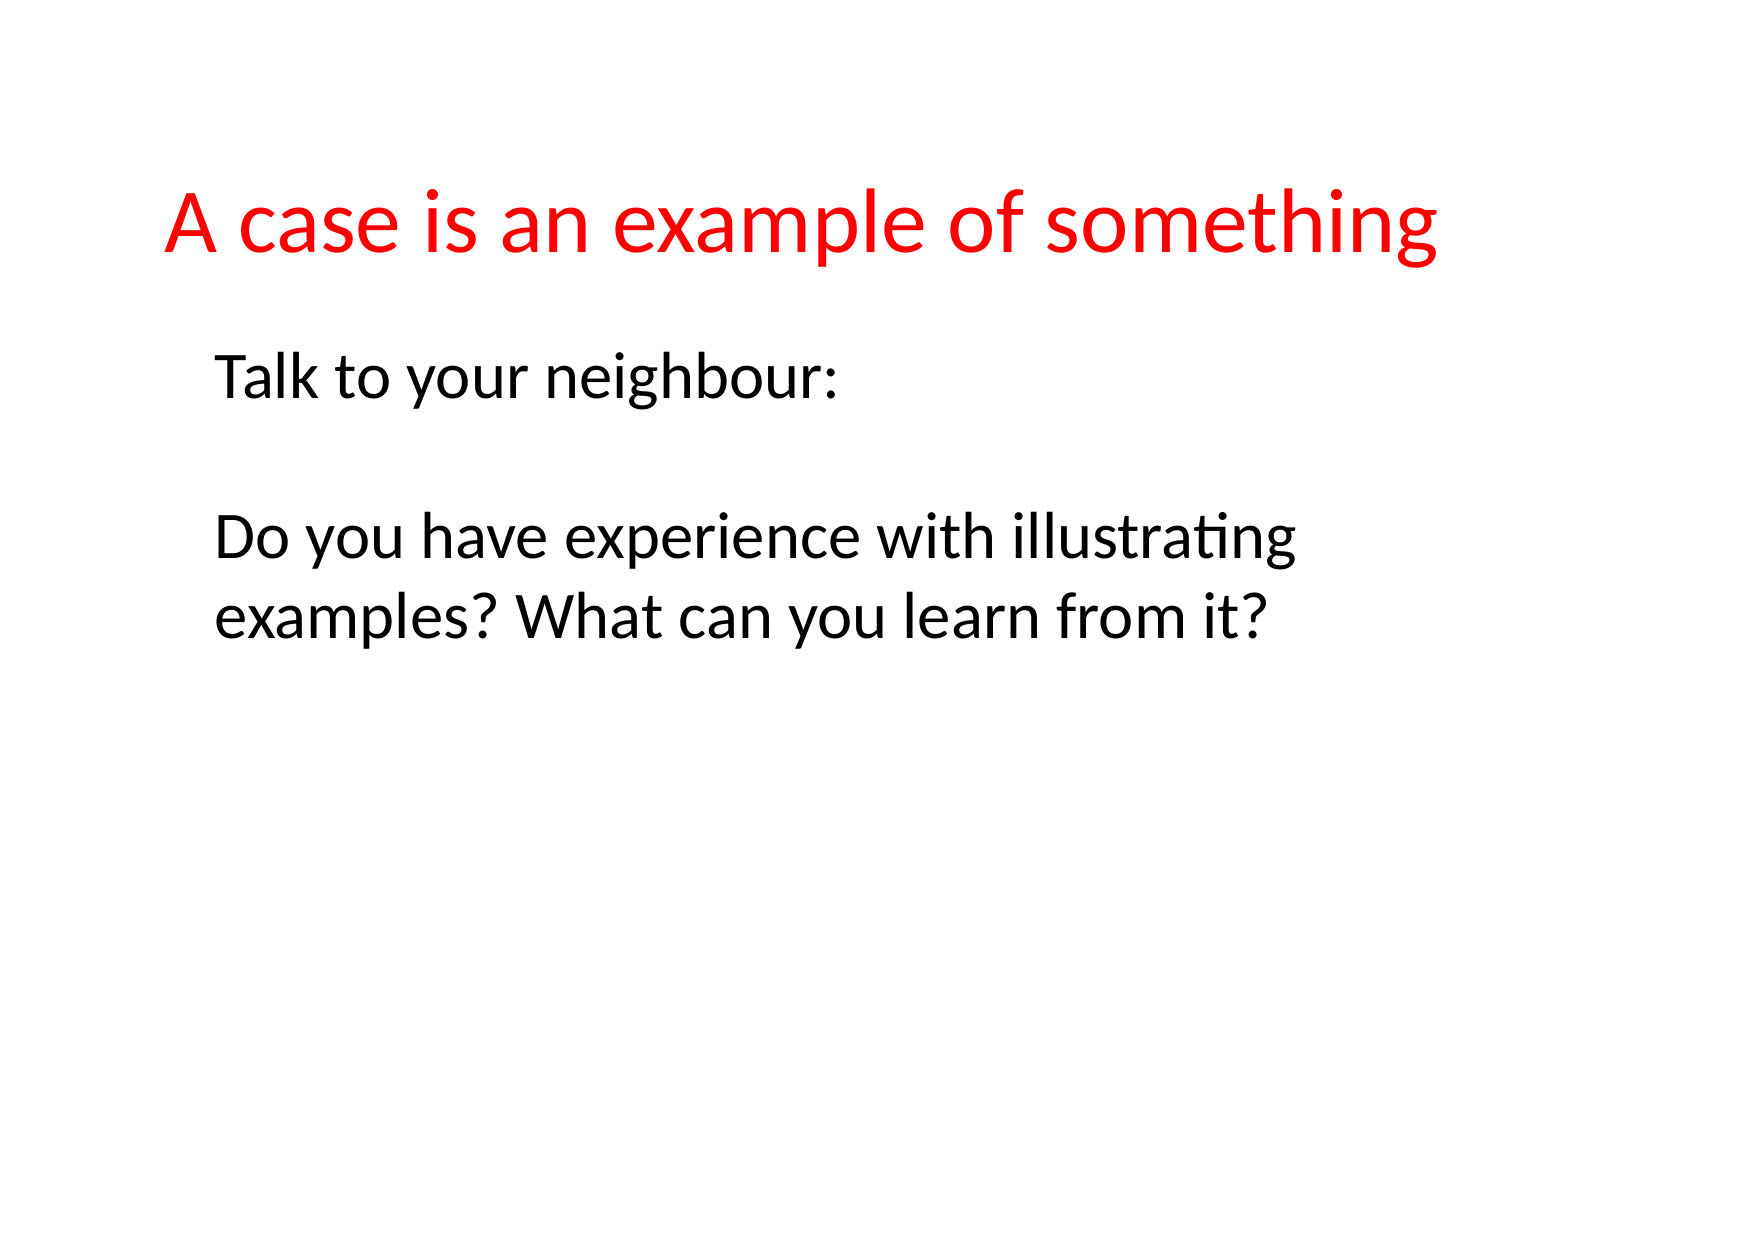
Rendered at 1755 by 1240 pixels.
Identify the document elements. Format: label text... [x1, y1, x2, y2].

title A case is an example of something [164, 161, 1466, 384]
list Talk to your neighbour: Do you have experience with illustrating examples? What can you learn from it? [214, 332, 1540, 737]
